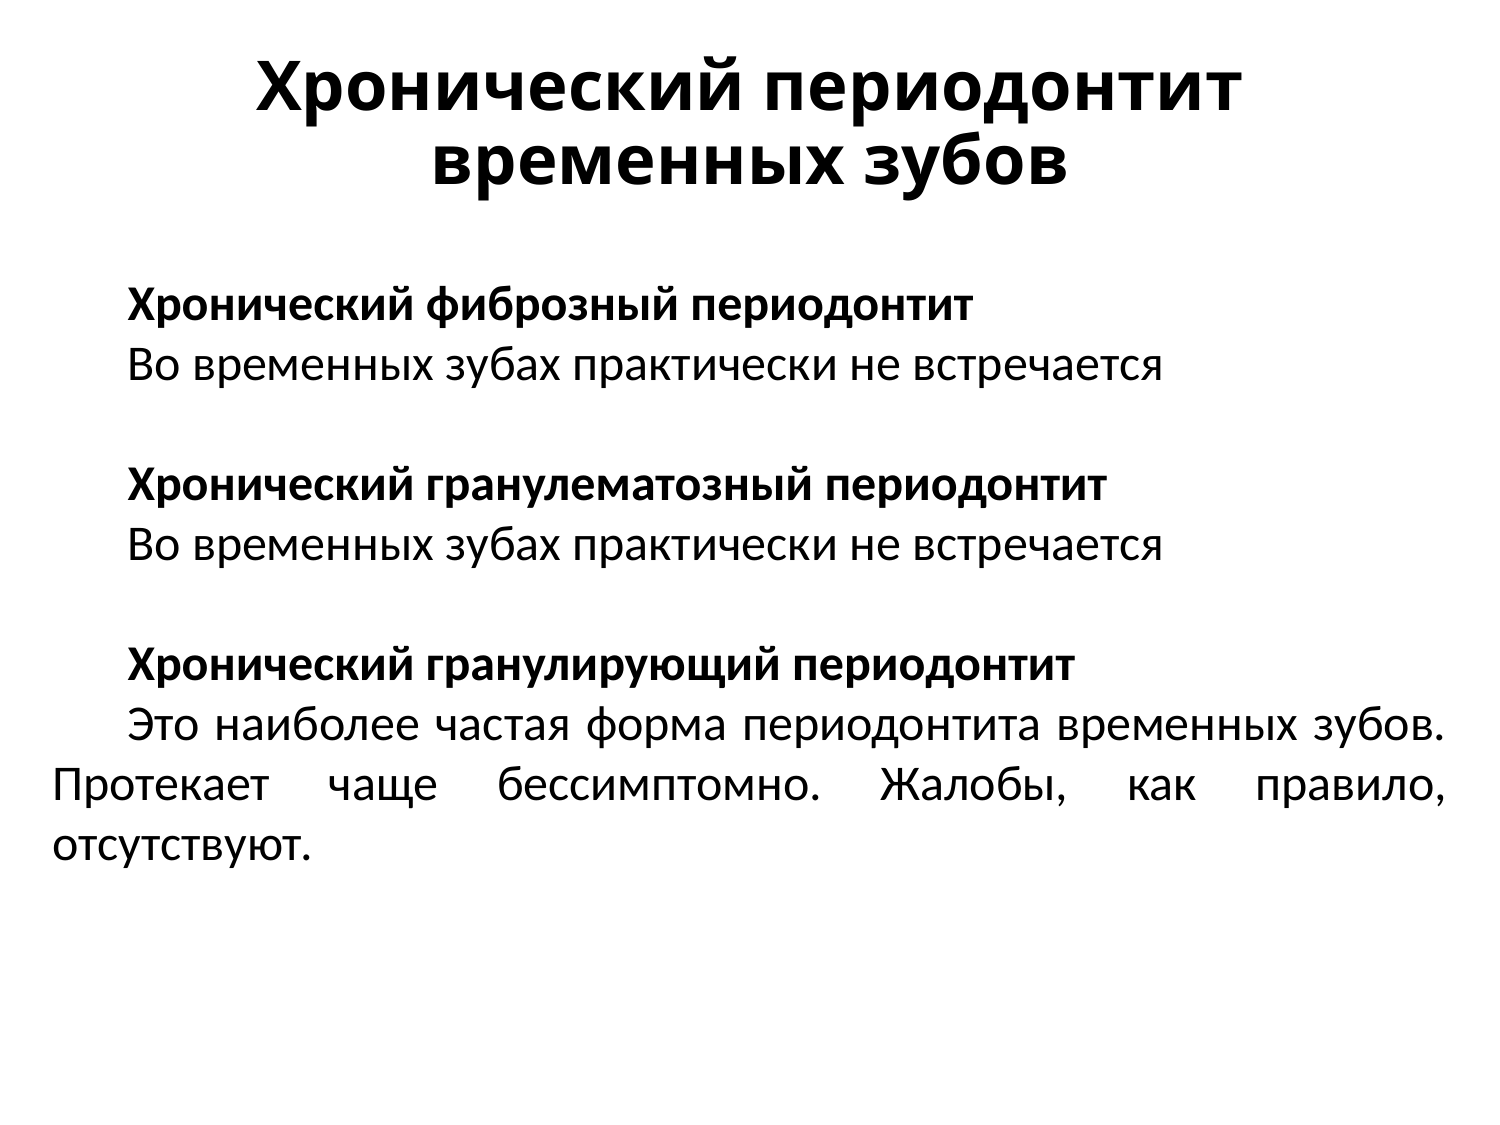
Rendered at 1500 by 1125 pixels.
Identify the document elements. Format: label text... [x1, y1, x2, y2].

list Хронический фиброзный периодонтит Во временных зубах практически не встречается Хронический гранулематозный периодонтит Во временных зубах практически не встречается Хронический гранулирующий периодонтит Это наиболее частая форма периодонтита временных зубов. Протекает чаще бессимптомно. Жалобы, как правило, отсутствуют. [37, 262, 1463, 1101]
title Хронический периодонтит временных зубов [103, 37, 1397, 213]
